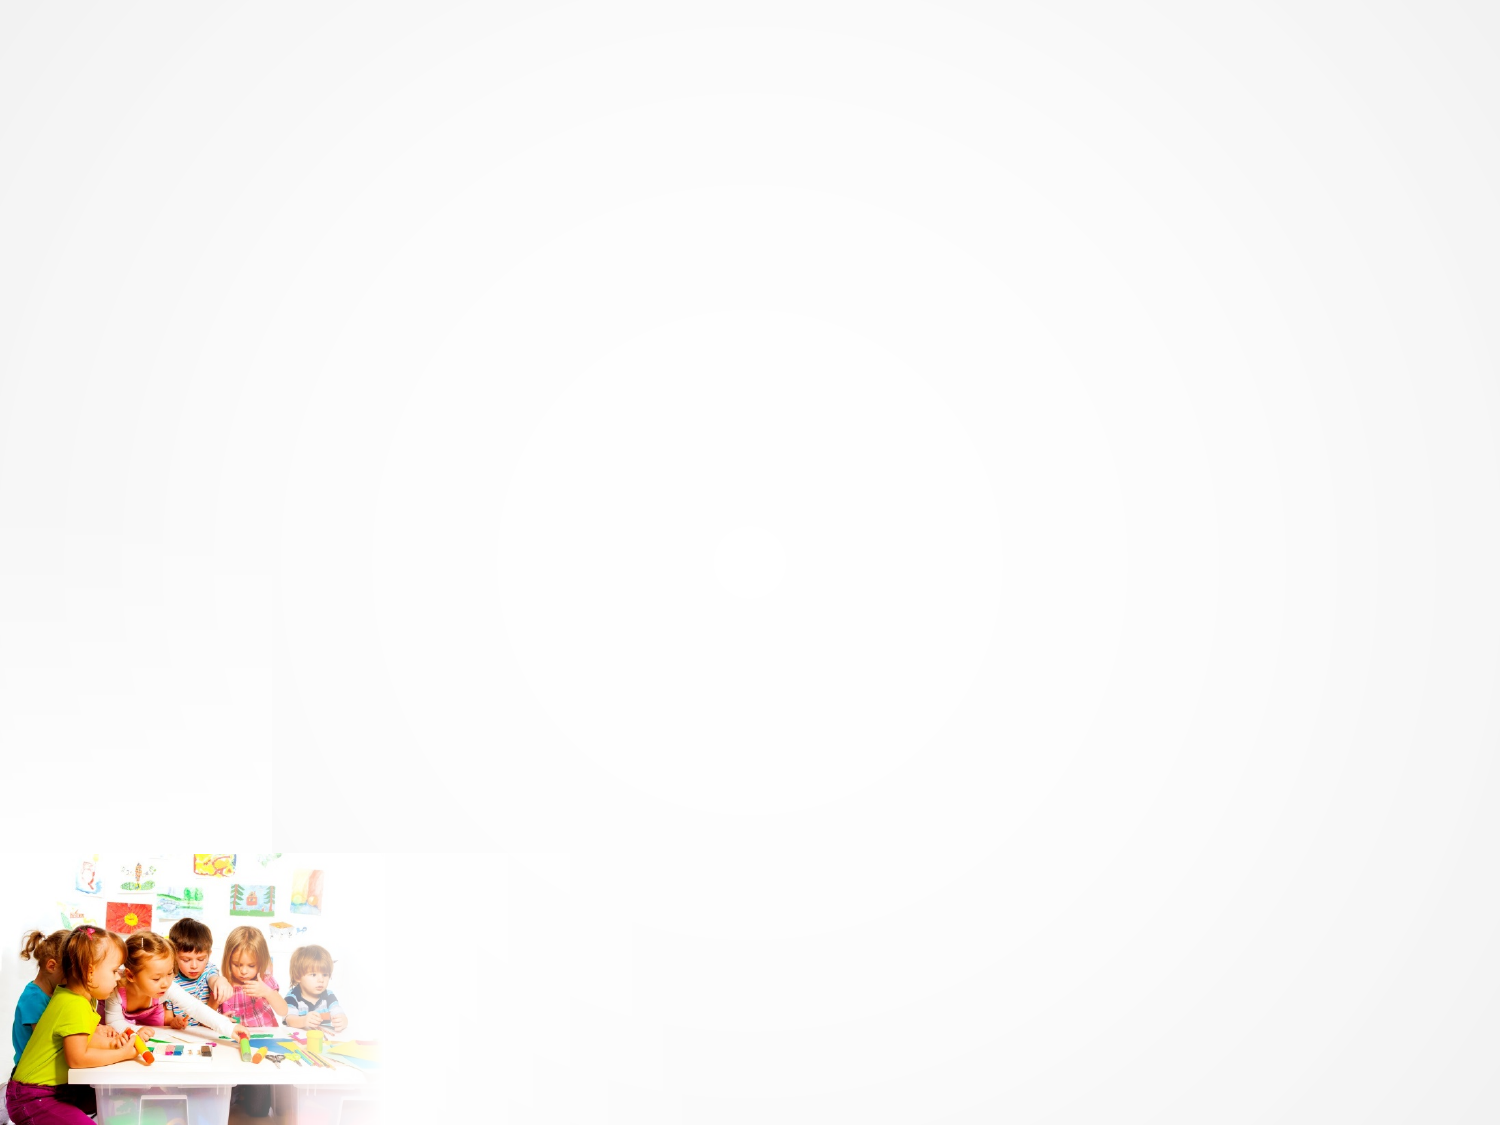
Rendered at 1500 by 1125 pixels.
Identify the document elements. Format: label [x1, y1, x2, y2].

picture [0, 854, 207, 1125]
